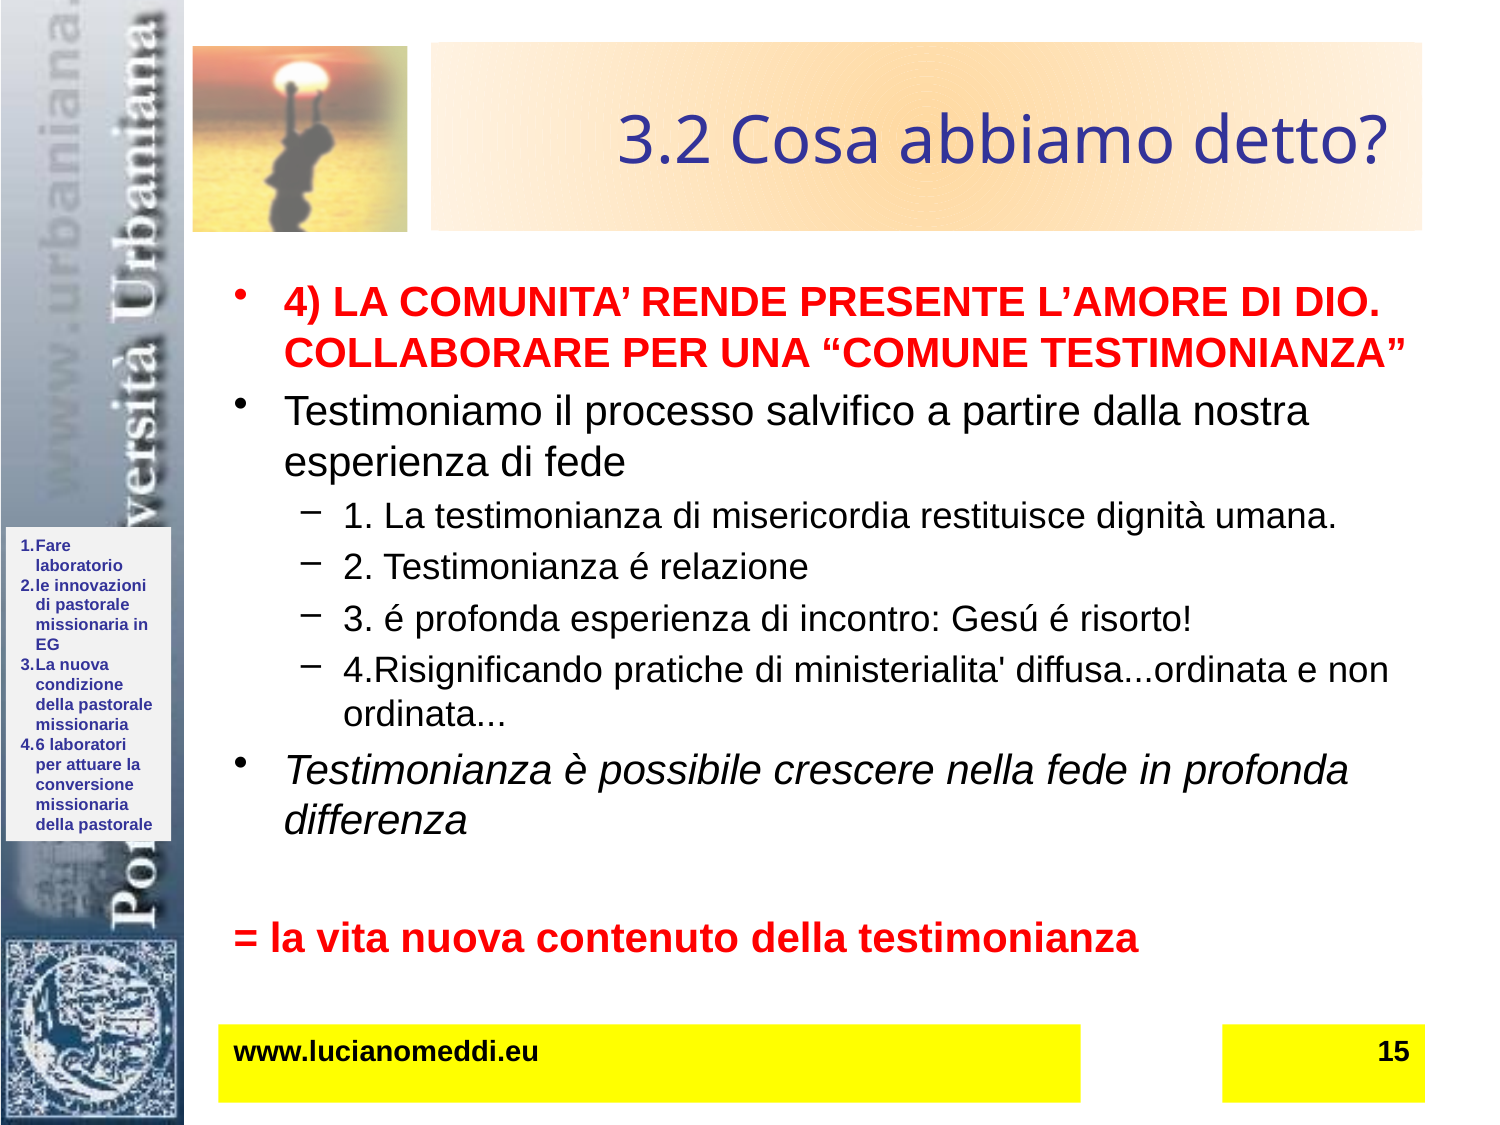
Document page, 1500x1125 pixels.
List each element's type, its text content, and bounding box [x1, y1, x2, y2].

slide_number www.lucianomeddi.eu [218, 1024, 1081, 1103]
slide_number 15 [1222, 1024, 1426, 1103]
list 4) LA COMUNITA’ RENDE PRESENTE L’AMORE DI DIO. COLLABORARE PER UNA “COMUNE TESTIMONIANZA” Testimoniamo il processo salvifico a partire dalla nostra esperienza di fede 1. La testimonianza di misericordia restituisce dignità umana. 2. Testimonianza é relazione 3. é profonda esperienza di incontro: Gesú é risorto! 4.Risignificando pratiche di ministerialita' diffusa...ordinata e non ordinata... Testimonianza è possibile crescere nella fede in profonda differenza = la vita nuova contenuto della testimonianza [218, 267, 1425, 1010]
picture [0, 0, 184, 1125]
title 3.2 Cosa abbiamo detto? [431, 42, 1423, 231]
picture [192, 46, 408, 232]
